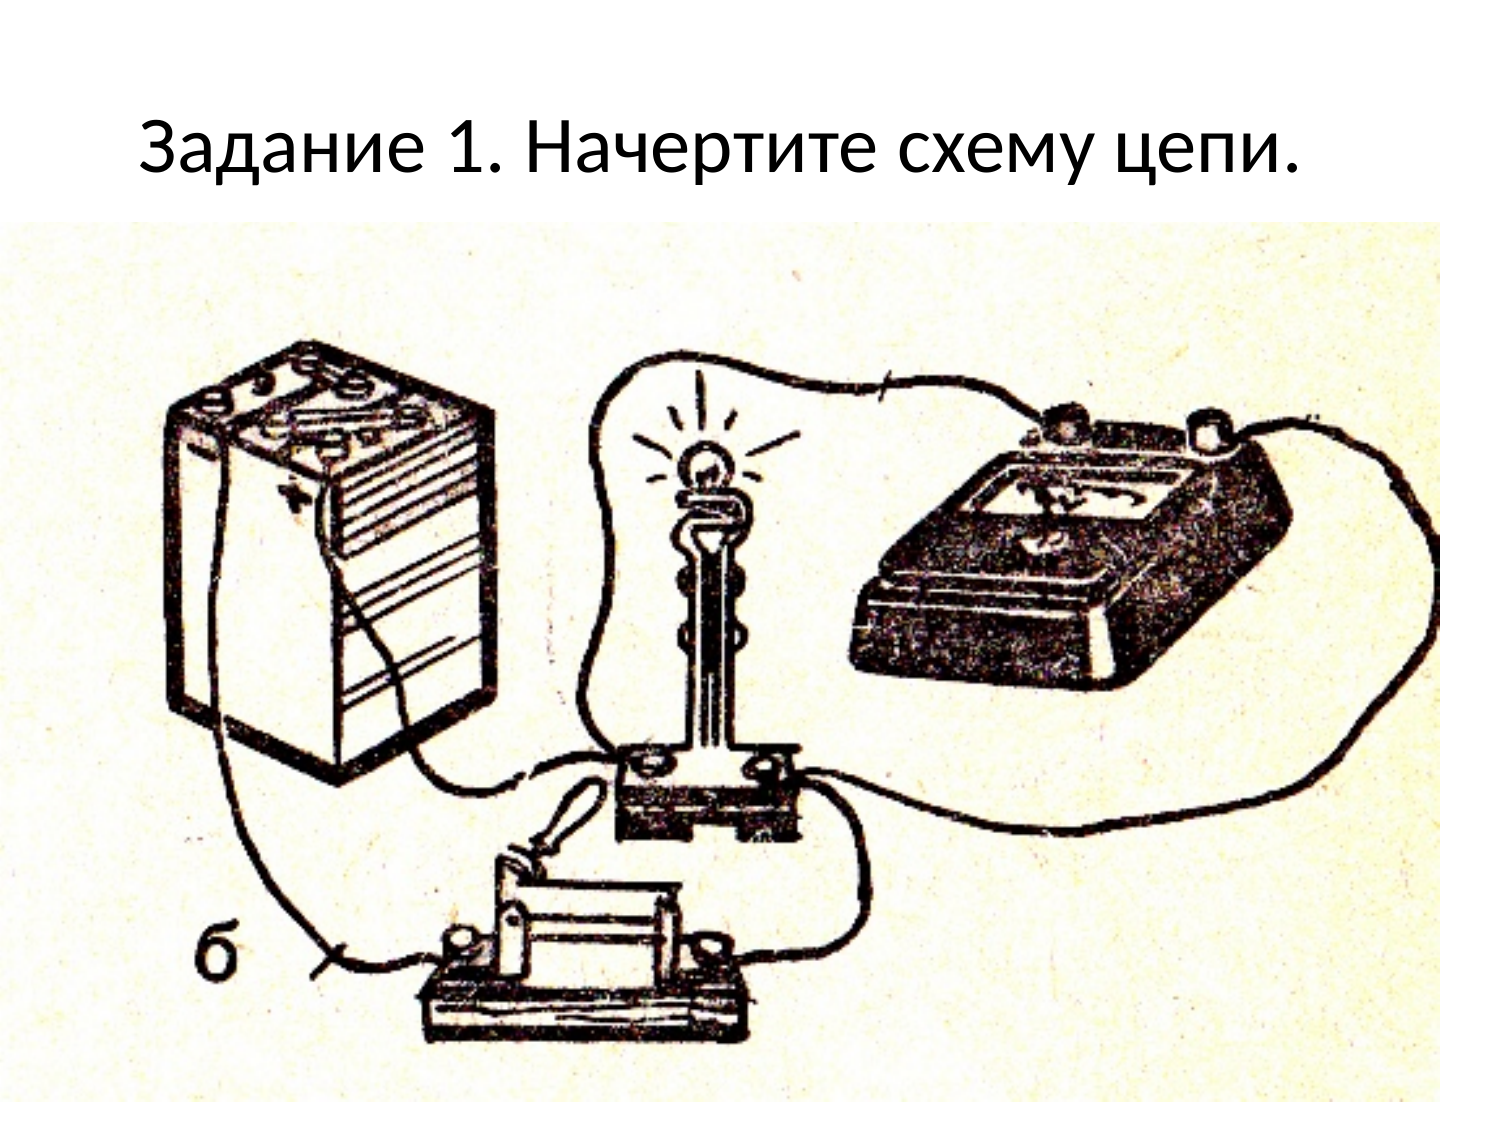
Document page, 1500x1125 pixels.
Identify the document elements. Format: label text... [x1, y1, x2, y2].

text_box Задание 1. Начертите схему цепи. [46, 46, 1397, 221]
picture [0, 222, 1441, 1102]
